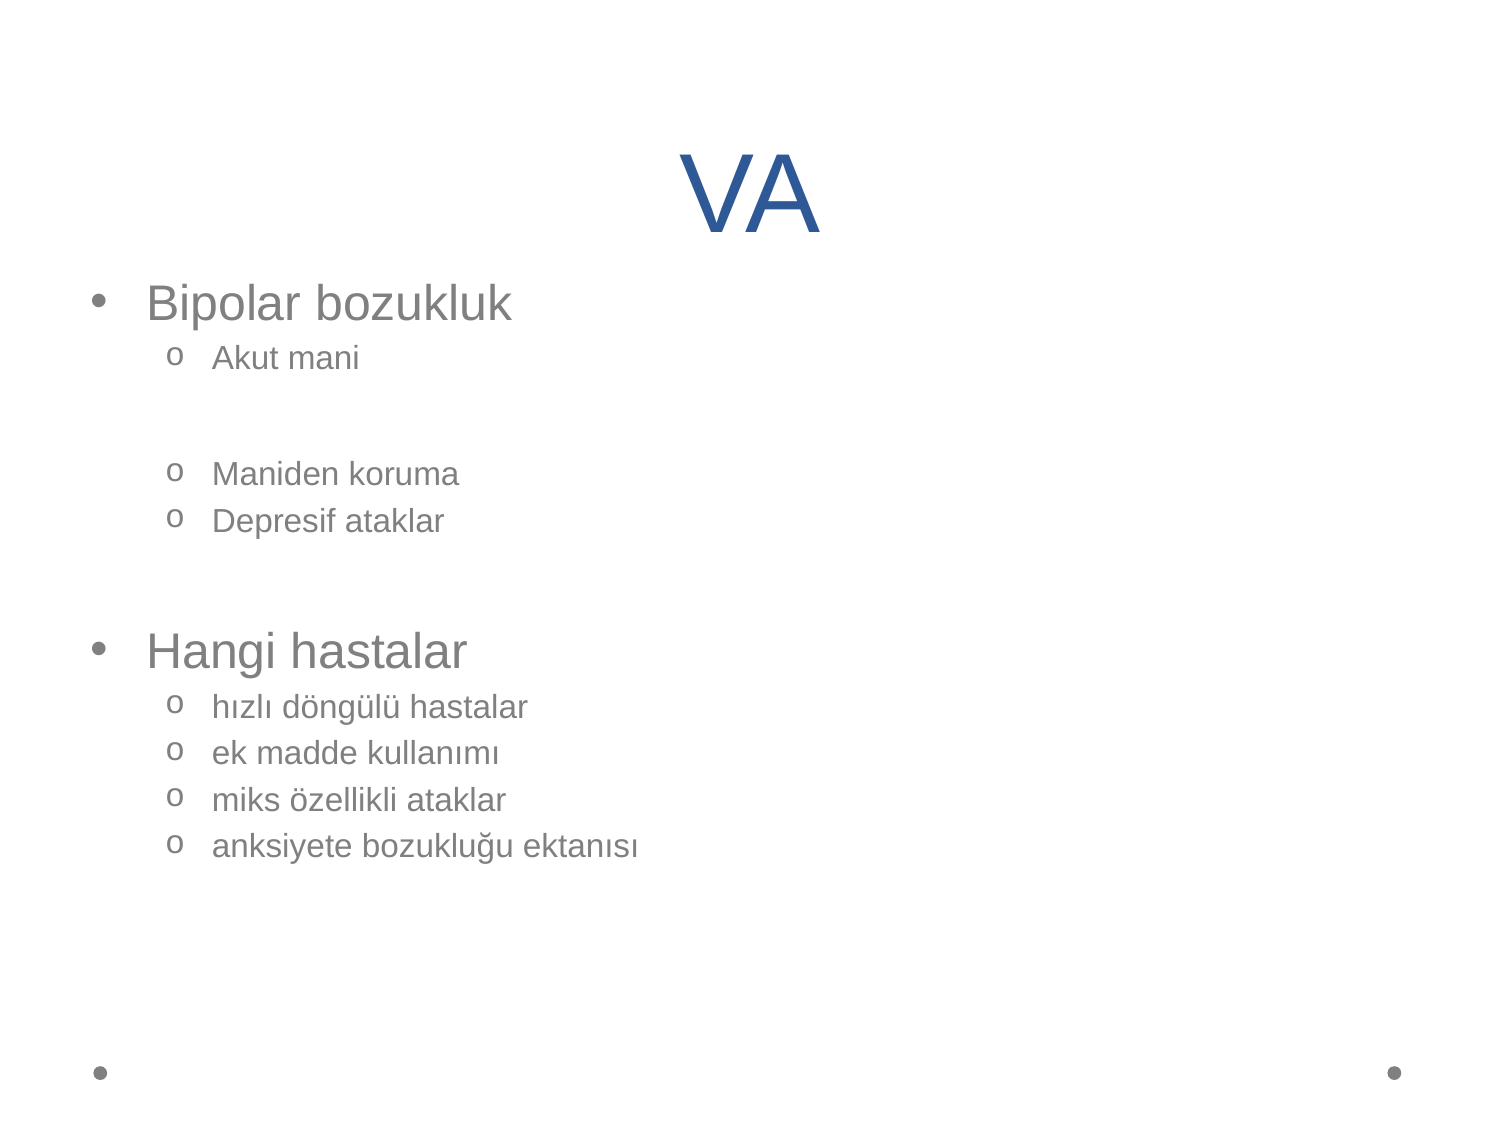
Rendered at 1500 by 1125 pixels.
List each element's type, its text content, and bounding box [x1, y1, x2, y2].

title VA [75, 0, 1425, 262]
list Bipolar bozukluk Akut mani Maniden koruma Depresif ataklar Hangi hastalar hızlı döngülü hastalar ek madde kullanımı miks özellikli ataklar anksiyete bozukluğu ektanısı [75, 262, 1425, 1005]
